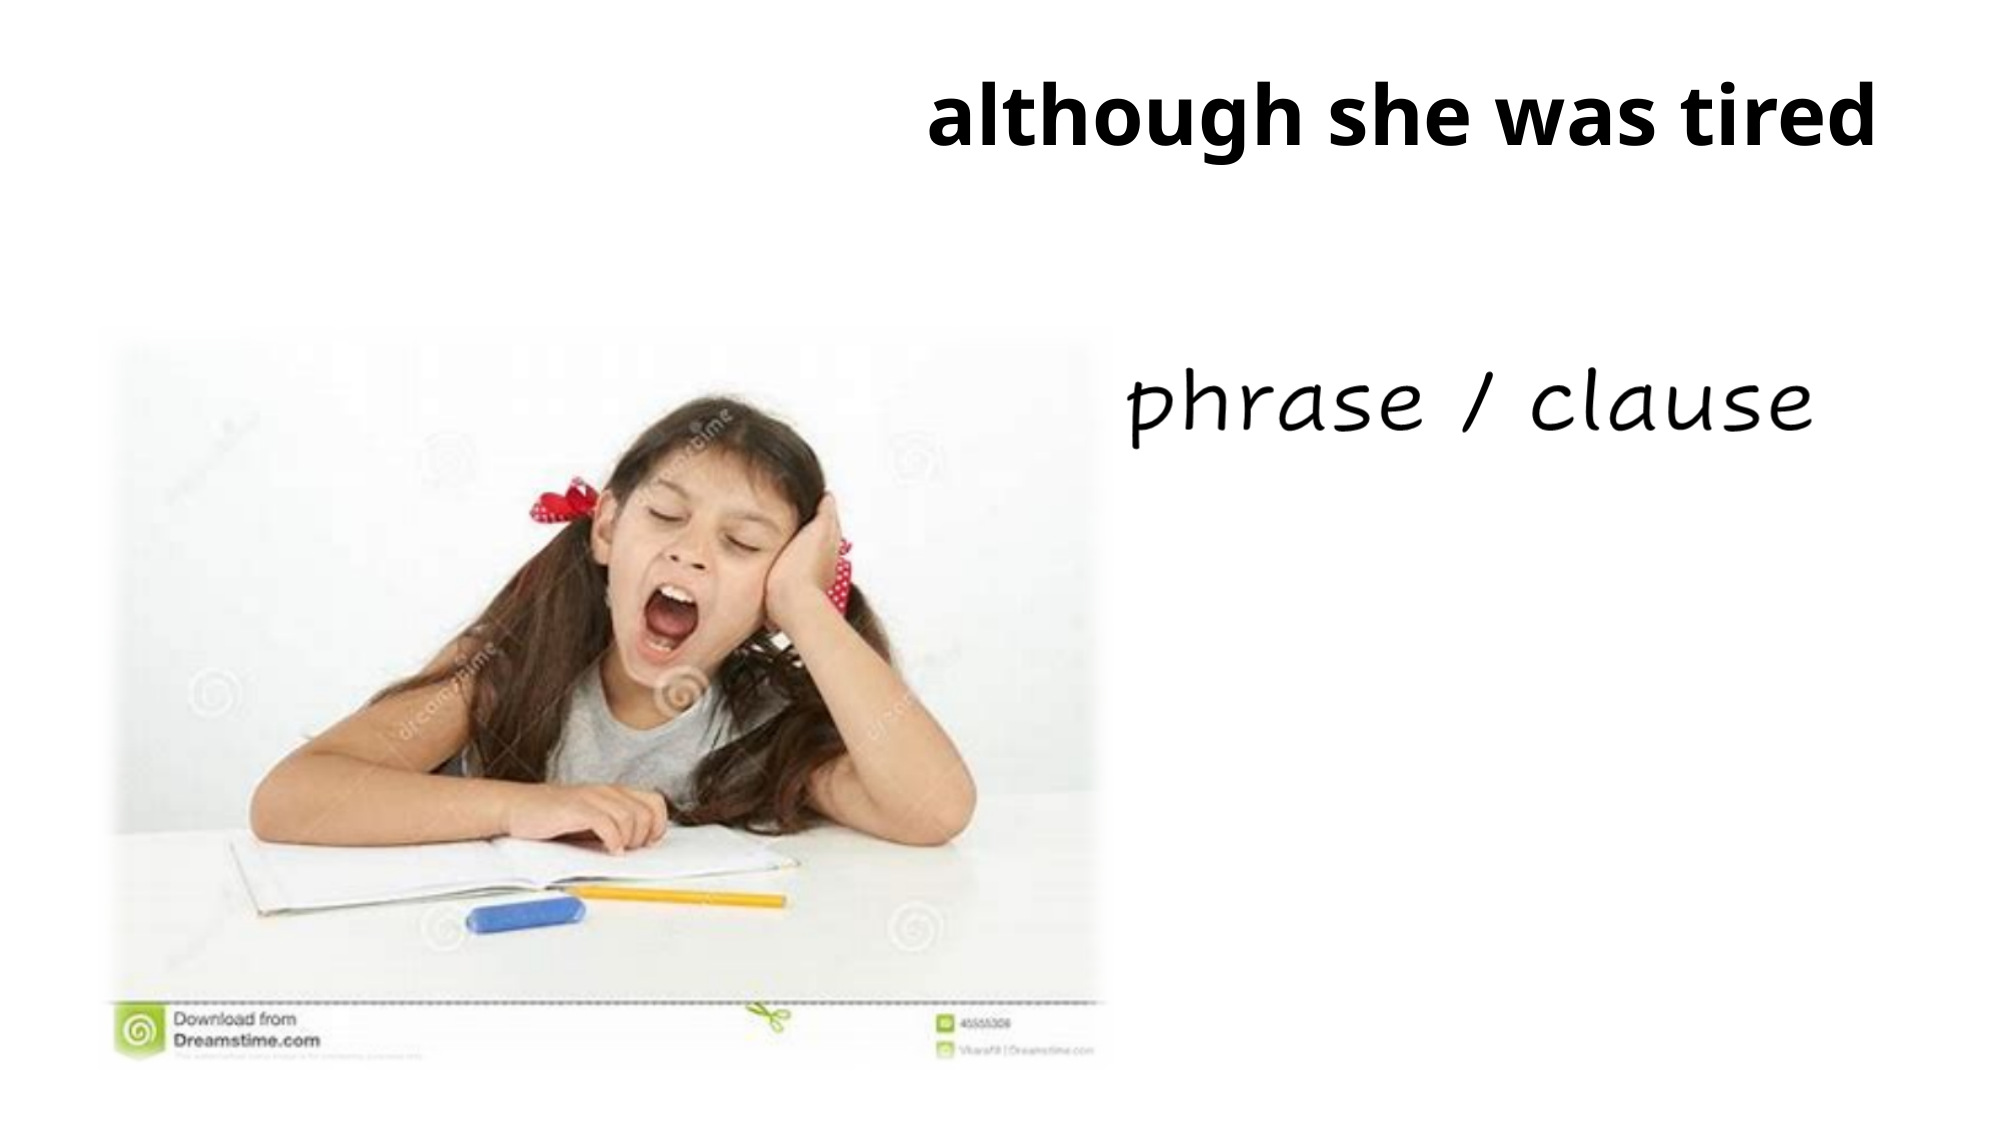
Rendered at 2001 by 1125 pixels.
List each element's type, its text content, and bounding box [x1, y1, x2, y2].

picture [98, 326, 2000, 1070]
text_box although she was tired [488, 54, 2000, 170]
